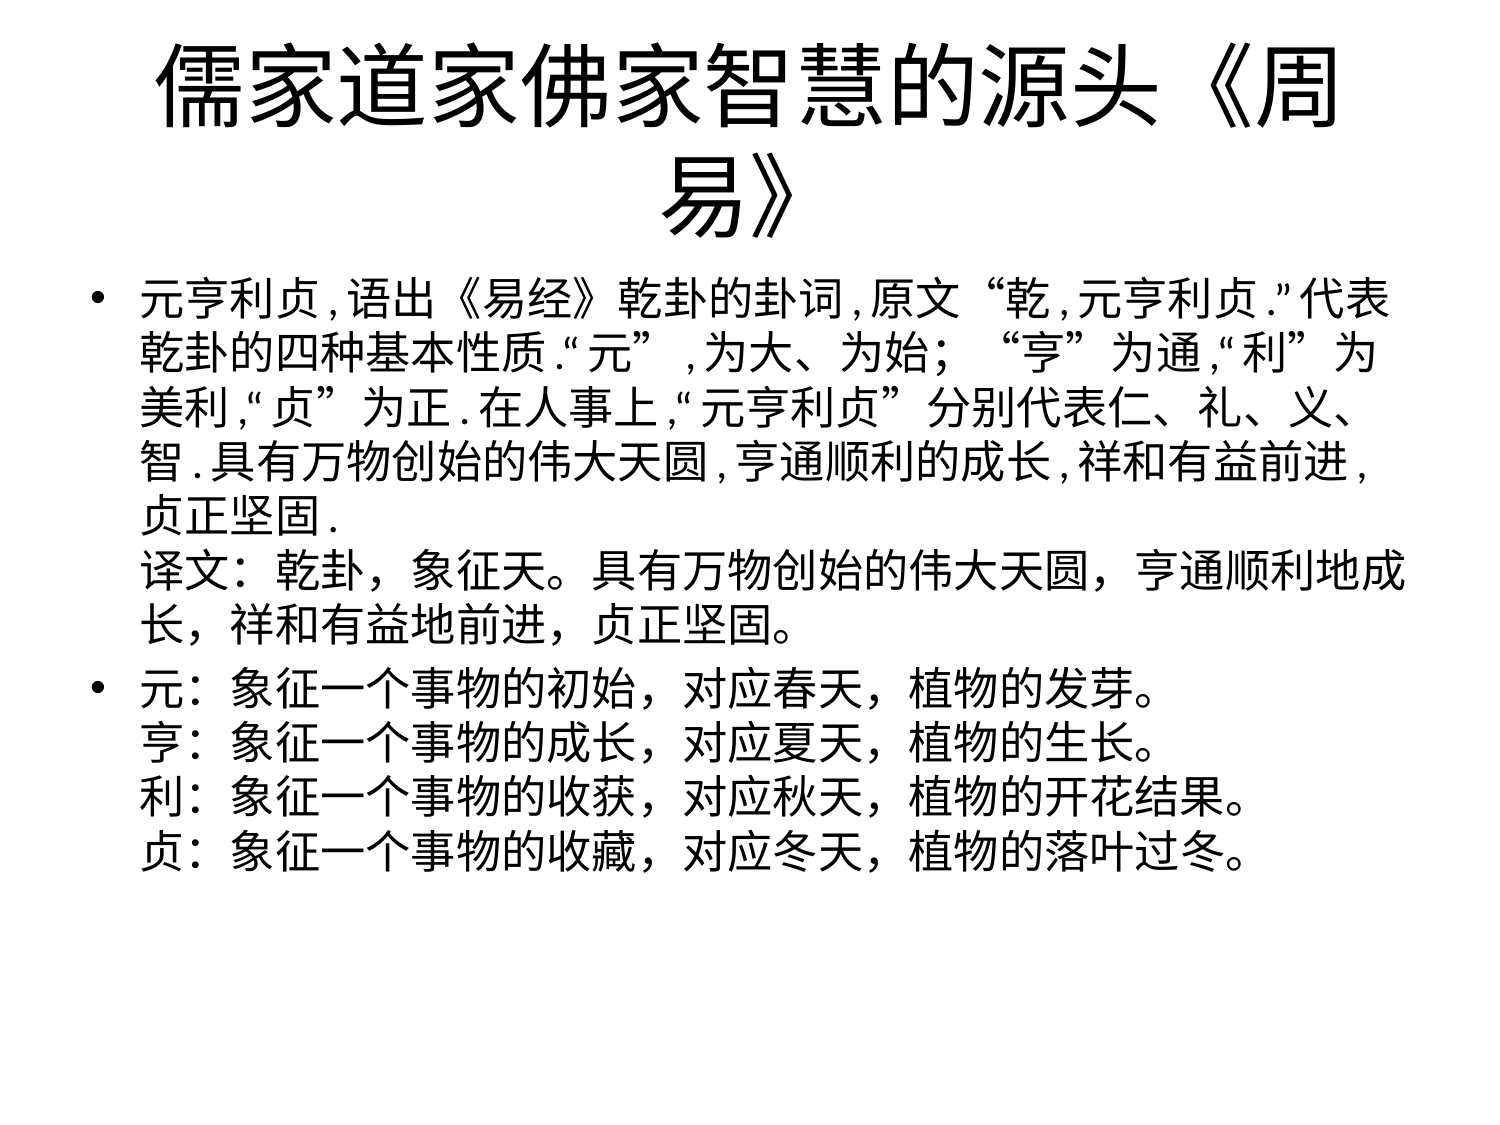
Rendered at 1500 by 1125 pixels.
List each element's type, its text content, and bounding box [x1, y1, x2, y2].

title 儒家道家佛家智慧的源头《周易》 [75, 45, 1425, 233]
list 元亨利贞,语出《易经》乾卦的卦词,原文“乾,元亨利贞.”代表乾卦的四种基本性质.“元”,为大、为始；“亨”为通,“利”为美利,“贞”为正.在人事上,“元亨利贞”分别代表仁、礼、义、智.具有万物创始的伟大天圆,亨通顺利的成长,祥和有益前进,贞正坚固. 译文：乾卦，象征天。具有万物创始的伟大天圆，亨通顺利地成长，祥和有益地前进，贞正坚固。 元：象征一个事物的初始，对应春天，植物的发芽。 亨：象征一个事物的成长，对应夏天，植物的生长。 利：象征一个事物的收获，对应秋天，植物的开花结果。 贞：象征一个事物的收藏，对应冬天，植物的落叶过冬。 [75, 262, 1425, 1005]
